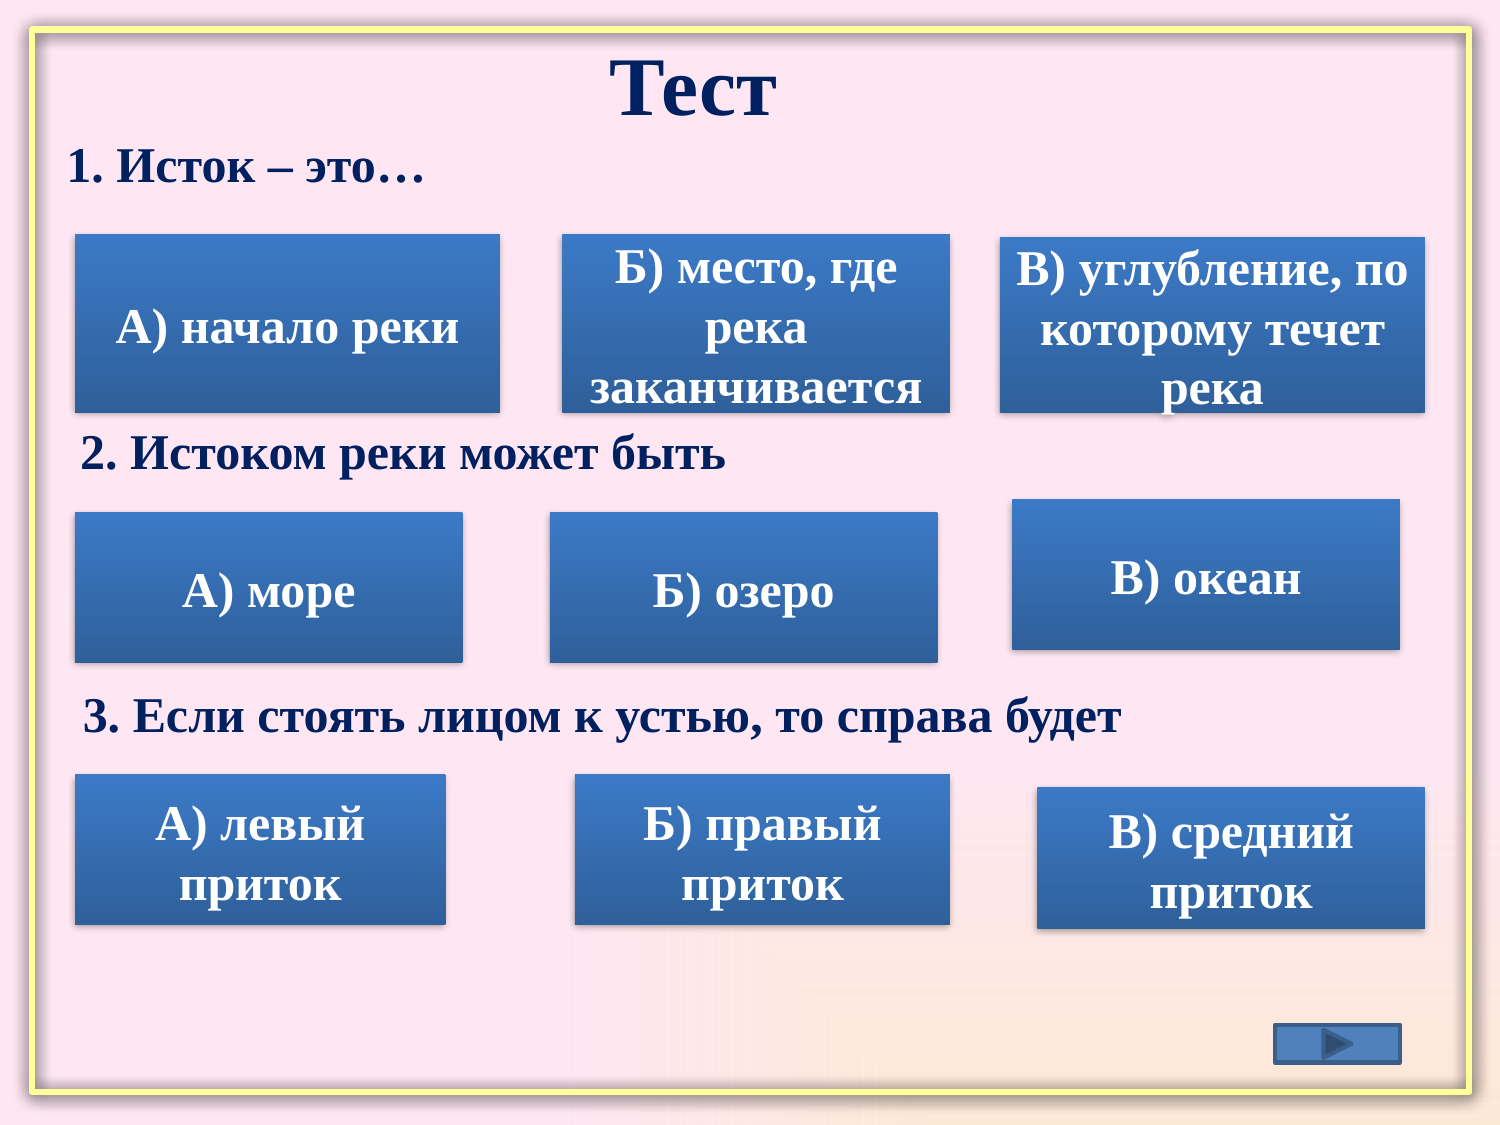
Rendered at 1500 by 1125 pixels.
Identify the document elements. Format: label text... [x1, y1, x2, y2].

text_box Б) озеро [549, 512, 938, 663]
text_box А) начало реки [75, 234, 500, 412]
text_box В) океан [1012, 499, 1400, 650]
text_box А) море [74, 512, 463, 663]
text_box В) средний приток [1037, 787, 1425, 929]
text_box [1273, 1023, 1402, 1065]
text_box Тест [387, 24, 1001, 140]
text_box 2. Истоком реки может быть [65, 412, 742, 488]
text_box [30, 27, 1471, 1094]
text_box 1. Исток – это… [51, 124, 441, 200]
text_box 3. Если стоять лицом к устью, то справа будет [68, 674, 1138, 750]
text_box Б) место, где река заканчивается [562, 234, 950, 413]
text_box Б) правый приток [574, 774, 950, 925]
text_box В) углубление, по которому течет река [999, 237, 1425, 413]
text_box А) левый приток [75, 774, 446, 925]
